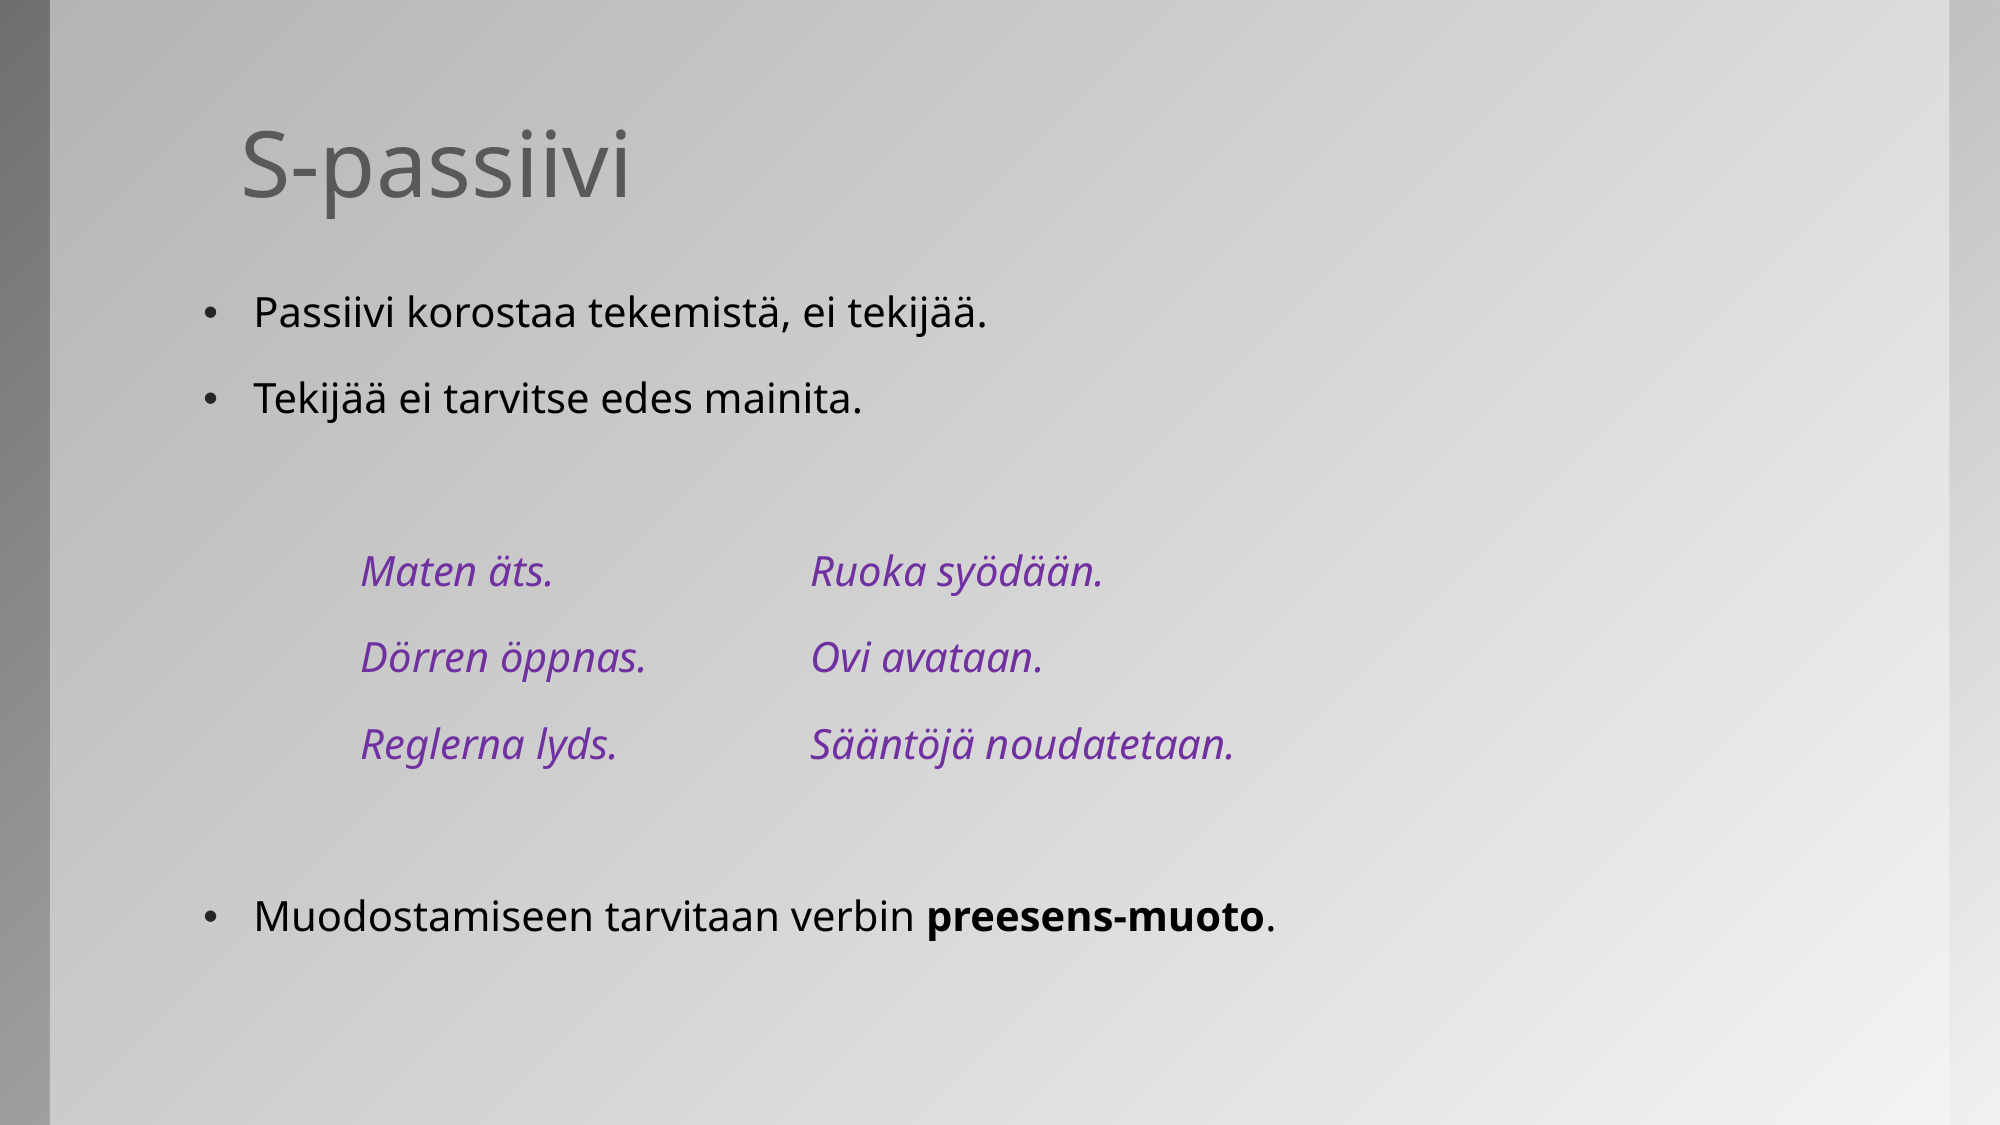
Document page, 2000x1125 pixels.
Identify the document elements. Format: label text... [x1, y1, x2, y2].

list Passiivi korostaa tekemistä, ei tekijää. Tekijää ei tarvitse edes mainita. Maten äts. Ruoka syödään. Dörren öppnas. Ovi avataan. Reglerna lyds. Sääntöjä noudatetaan. Muodostamiseen tarvitaan verbin preesens-muoto. [183, 279, 1850, 1013]
title S-passiivi [219, 76, 1780, 227]
